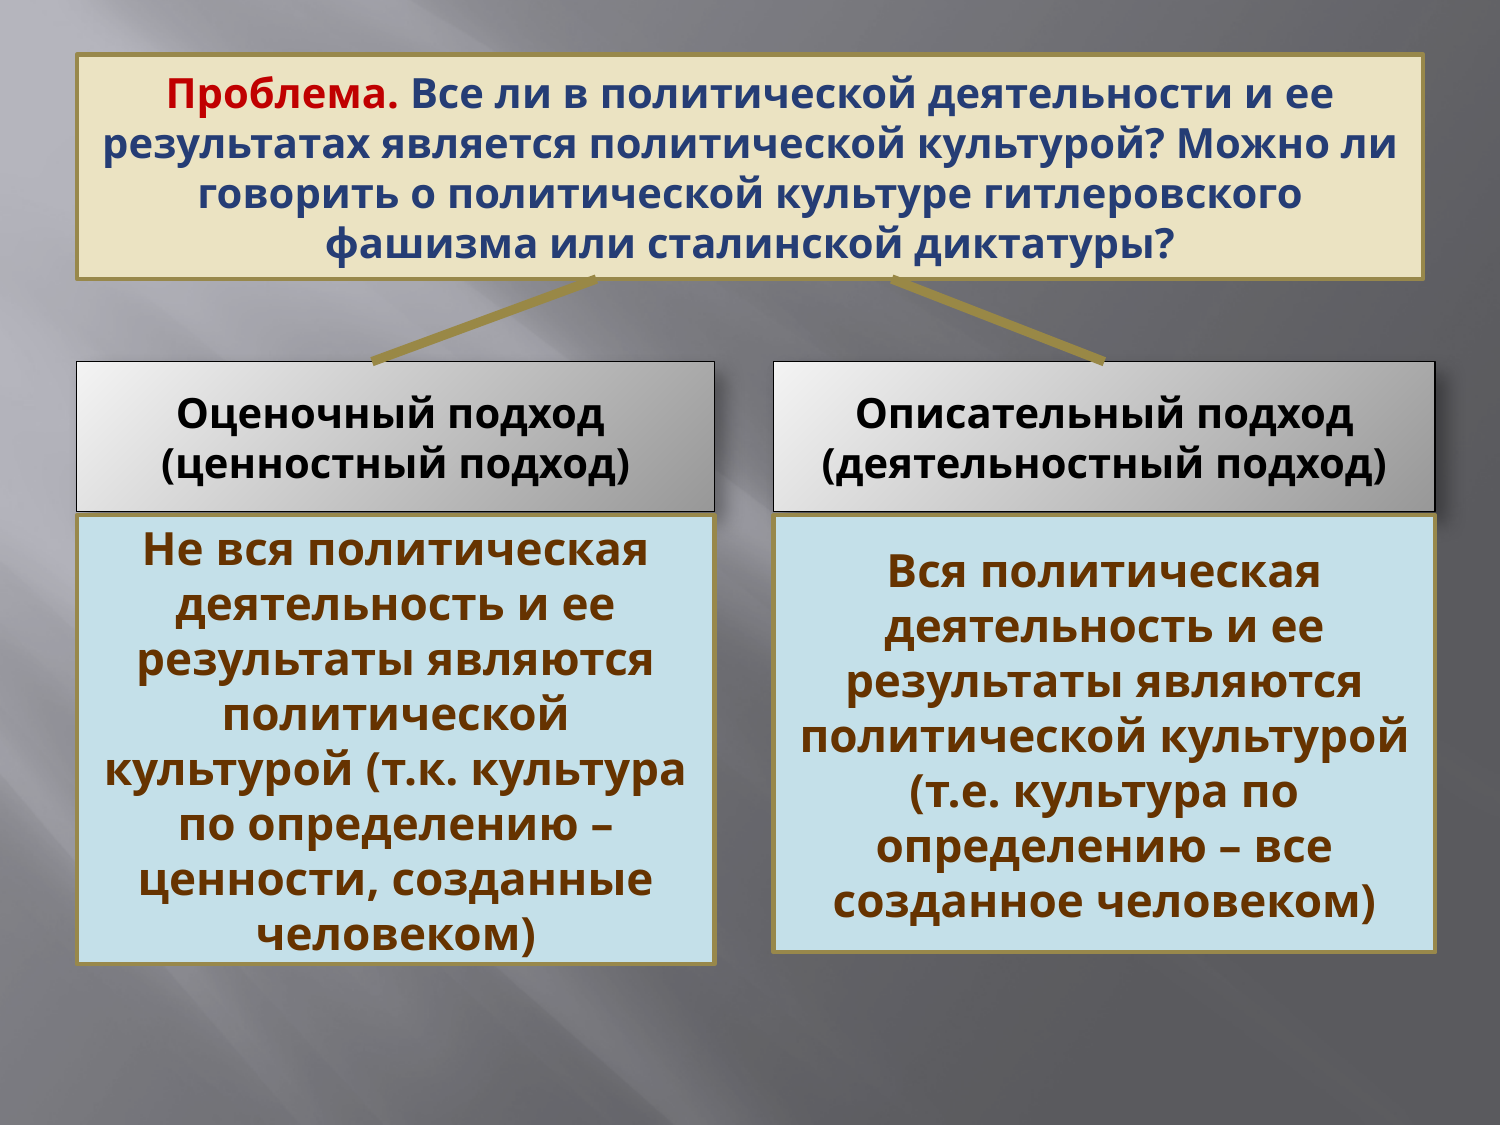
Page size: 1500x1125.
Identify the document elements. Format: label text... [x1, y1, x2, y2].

text_box Оценочный подход (ценностный подход) [76, 361, 715, 512]
text_box Не вся политическая деятельность и ее результаты являются политической культурой (т.к. культура по определению – ценности, созданные человеком) [75, 513, 717, 966]
text_box Описательный подход (деятельностный подход) [773, 361, 1436, 512]
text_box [891, 278, 1105, 362]
text_box Проблема. Все ли в политической деятельности и ее результатах является политической культурой? Можно ли говорить о политической культуре гитлеровского фашизма или сталинской диктатуры? [75, 52, 1425, 281]
text_box Вся политическая деятельность и ее результаты являются политической культурой (т.е. культура по определению – все созданное человеком) [771, 513, 1437, 954]
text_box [371, 278, 597, 362]
